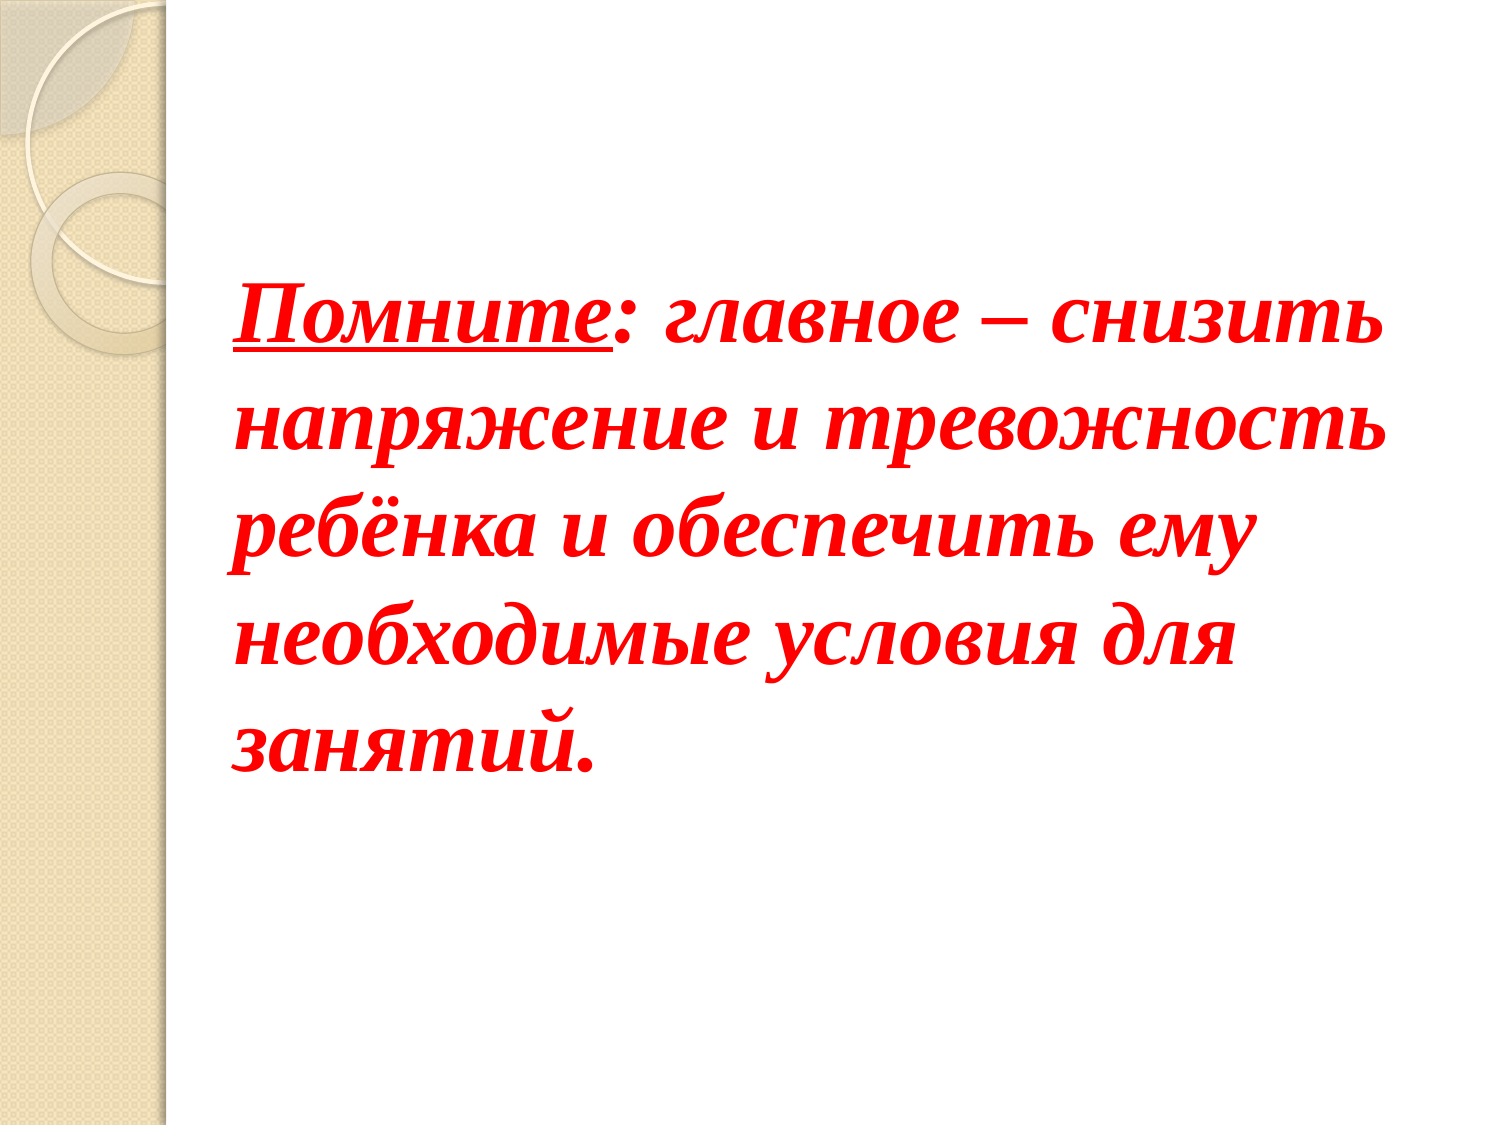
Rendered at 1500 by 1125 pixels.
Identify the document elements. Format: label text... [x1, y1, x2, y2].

title Помните: главное – снизить напряжение и тревожность ребёнка и обеспечить ему необходимые условия для занятий. [218, 184, 1500, 858]
